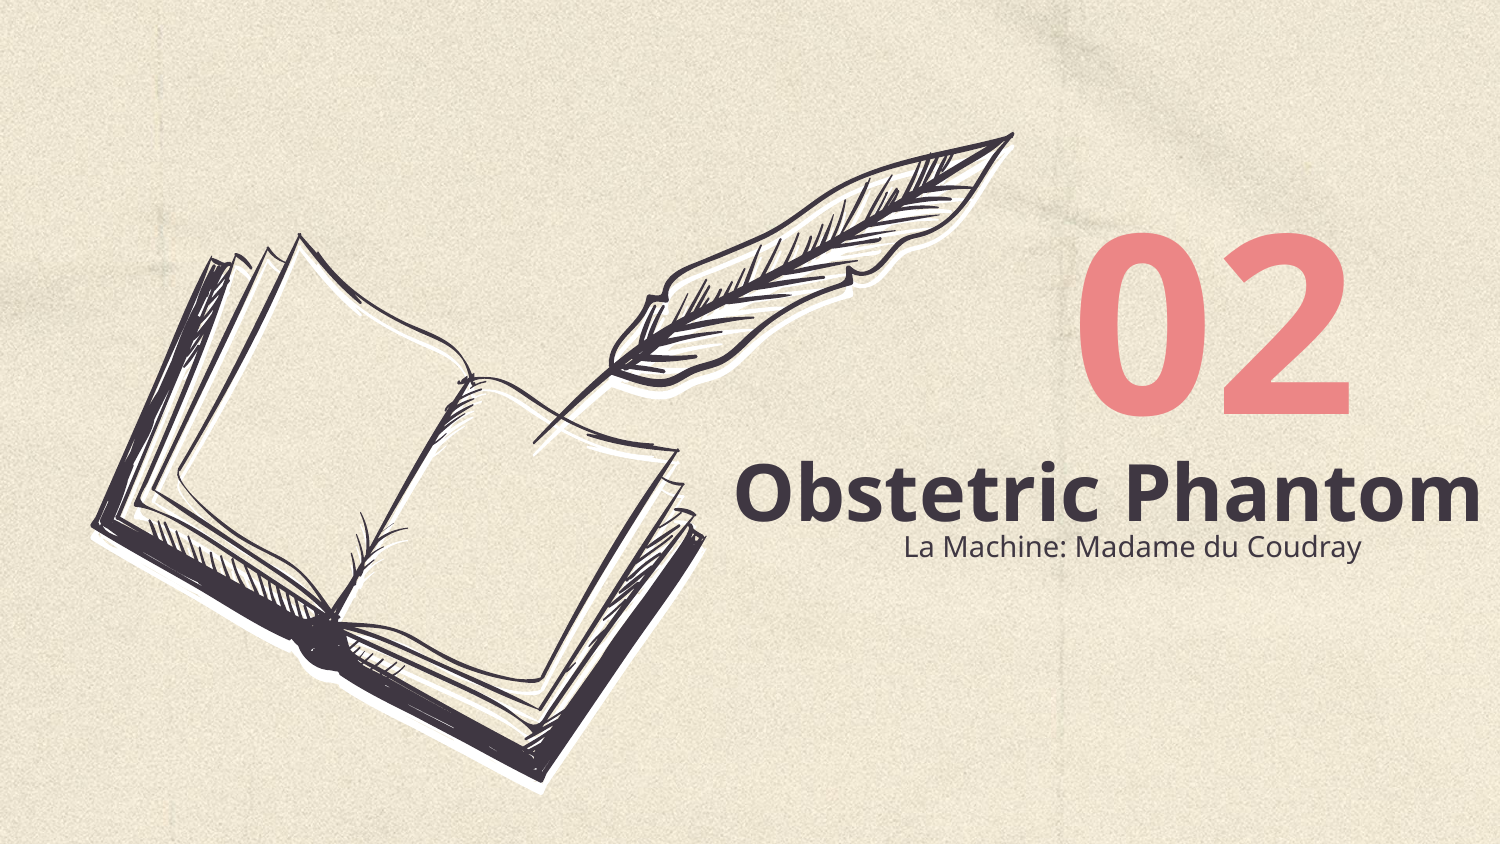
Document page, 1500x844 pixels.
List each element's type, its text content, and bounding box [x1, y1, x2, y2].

picture [180, 537, 191, 555]
text_box [90, 530, 707, 796]
picture [299, 603, 304, 611]
picture [361, 647, 532, 735]
picture [171, 532, 178, 543]
picture [368, 640, 568, 720]
picture [349, 631, 362, 635]
picture [166, 270, 249, 455]
picture [183, 252, 464, 607]
text_box [884, 186, 893, 203]
picture [202, 551, 211, 566]
text_box [470, 393, 487, 399]
text_box [886, 208, 953, 218]
text_box [654, 306, 661, 315]
picture [800, 177, 869, 218]
picture [695, 319, 750, 333]
text_box [662, 303, 669, 316]
picture [671, 246, 750, 287]
picture [141, 508, 232, 563]
picture [663, 464, 674, 477]
text_box [156, 258, 280, 492]
picture [651, 302, 662, 307]
text_box [906, 197, 964, 206]
picture [626, 343, 750, 391]
picture [673, 452, 680, 462]
picture [669, 465, 680, 482]
picture [664, 520, 677, 533]
text_box [562, 429, 667, 464]
picture [602, 620, 610, 630]
picture [0, 0, 1500, 844]
picture [154, 524, 160, 533]
picture [937, 157, 943, 164]
picture [256, 252, 284, 279]
picture [343, 392, 665, 679]
text_box [939, 150, 996, 185]
title 02 [750, 218, 1373, 411]
text_box [90, 232, 707, 783]
picture [361, 628, 545, 691]
picture [280, 590, 286, 599]
picture [845, 193, 860, 218]
picture [249, 569, 259, 581]
picture [663, 483, 680, 494]
text_box [532, 421, 570, 457]
text_box [854, 176, 889, 218]
text_box [922, 191, 947, 197]
picture [161, 264, 279, 513]
picture [565, 424, 673, 460]
picture [262, 578, 268, 587]
picture [384, 520, 390, 529]
picture [652, 332, 749, 367]
picture [298, 240, 318, 264]
picture [941, 189, 970, 198]
picture [951, 148, 982, 161]
picture [193, 545, 200, 559]
text_box [464, 384, 476, 394]
picture [223, 267, 229, 274]
picture [603, 623, 617, 641]
text_box [807, 185, 864, 218]
text_box [652, 328, 750, 355]
picture [475, 379, 556, 421]
picture [958, 171, 981, 186]
text_box [387, 410, 475, 527]
picture [991, 159, 999, 168]
picture [572, 628, 596, 664]
picture [156, 496, 314, 605]
picture [817, 201, 843, 218]
picture [622, 337, 639, 356]
picture [227, 567, 232, 579]
picture [656, 536, 669, 546]
text_box [694, 302, 750, 322]
picture [322, 268, 468, 375]
picture [565, 379, 608, 417]
picture [661, 540, 681, 565]
picture [516, 714, 537, 724]
picture [640, 374, 675, 379]
text_box [890, 169, 915, 182]
text_box [669, 251, 750, 302]
picture [214, 559, 223, 572]
picture [659, 258, 750, 328]
picture [271, 584, 277, 593]
picture [860, 184, 884, 218]
text_box [959, 144, 1015, 218]
picture [125, 381, 185, 532]
text_box [673, 500, 680, 509]
text_box [664, 510, 676, 523]
subtitle La Machine: Madame du Coudray [762, 503, 1385, 589]
picture [290, 596, 295, 605]
text_box [480, 389, 551, 425]
text_box [121, 358, 194, 518]
picture [512, 492, 673, 707]
picture [930, 213, 950, 218]
picture [179, 421, 211, 475]
text_box [496, 480, 675, 696]
picture [945, 161, 981, 183]
picture [162, 528, 169, 539]
text_box [141, 265, 251, 503]
text_box [532, 132, 1015, 445]
picture [397, 673, 528, 745]
picture [651, 529, 659, 541]
picture [666, 528, 680, 544]
text_box [133, 508, 149, 522]
picture [550, 658, 592, 717]
text_box [567, 344, 750, 421]
text_box [665, 460, 680, 479]
text_box [177, 480, 208, 522]
picture [207, 261, 214, 274]
text_box [151, 493, 221, 544]
picture [934, 202, 961, 211]
title Obstetric Phantom [680, 438, 1500, 541]
text_box [614, 306, 652, 362]
picture [240, 576, 247, 587]
picture [870, 163, 918, 183]
picture [955, 202, 969, 218]
text_box [180, 245, 467, 481]
picture [179, 484, 319, 599]
picture [144, 490, 165, 513]
picture [234, 559, 246, 572]
picture [617, 321, 642, 351]
text_box [654, 317, 665, 333]
picture [662, 498, 680, 524]
picture [872, 177, 911, 215]
text_box [382, 524, 394, 535]
picture [550, 656, 557, 668]
text_box [471, 400, 483, 406]
